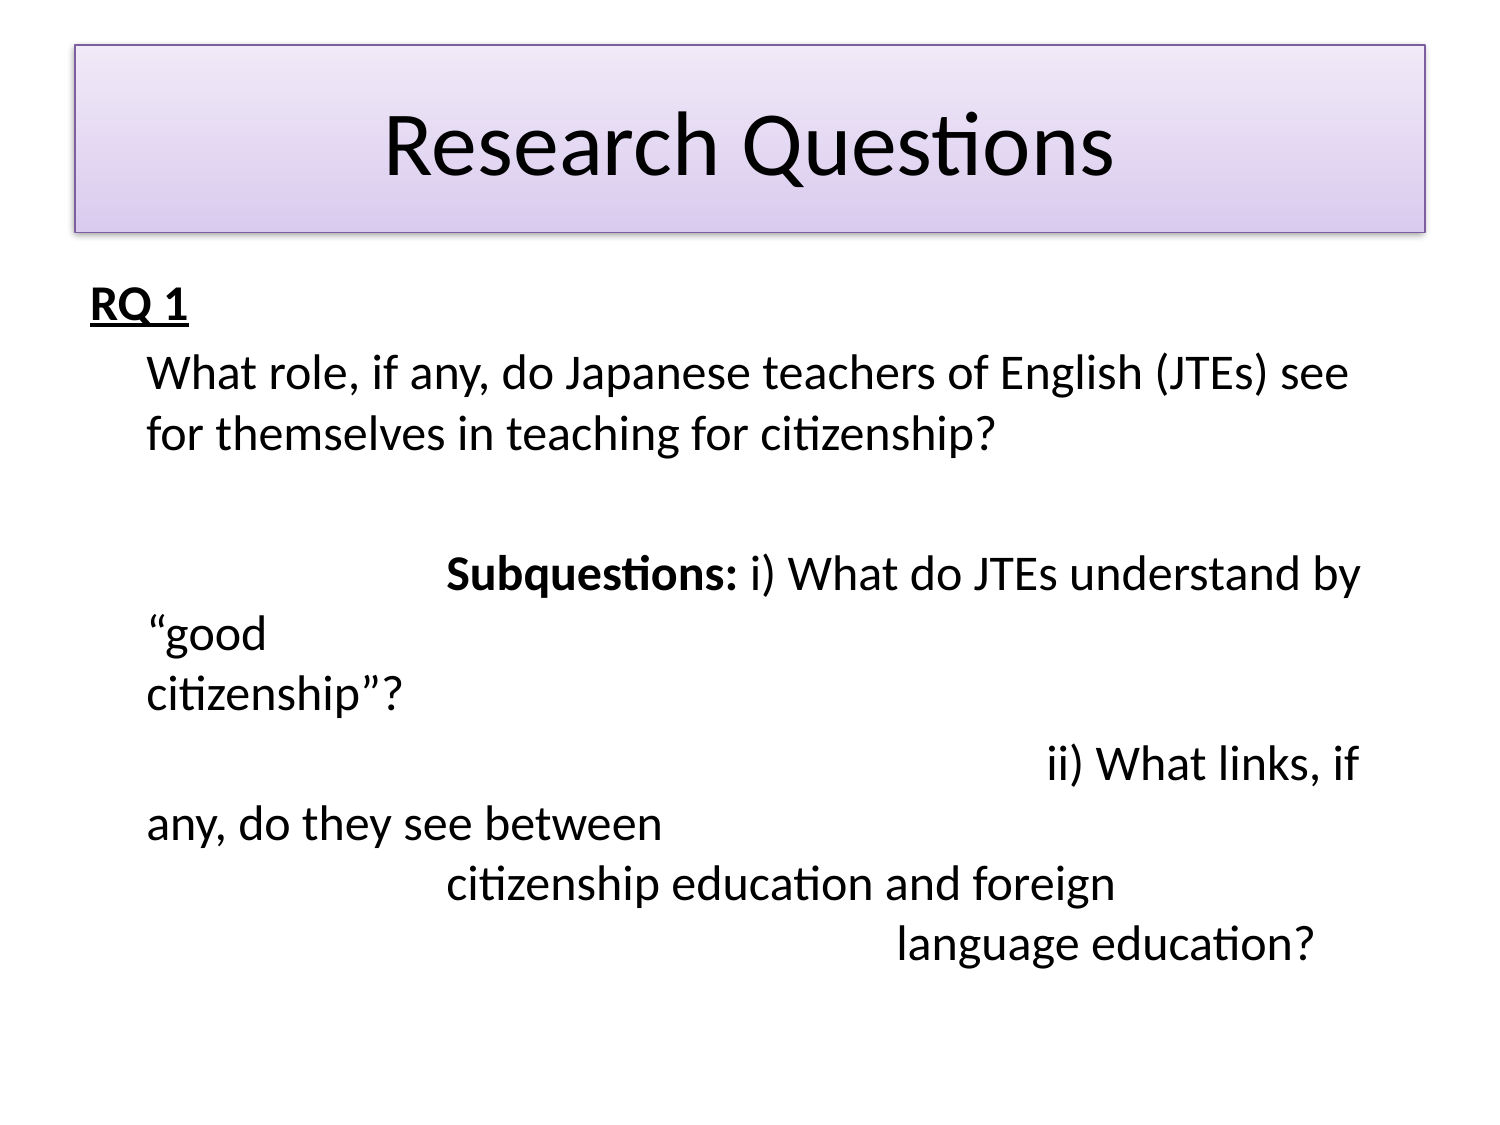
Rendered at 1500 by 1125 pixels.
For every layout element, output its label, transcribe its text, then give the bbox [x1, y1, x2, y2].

list RQ 1 What role, if any, do Japanese teachers of English (JTEs) see for themselves in teaching for citizenship? Subquestions: i) What do JTEs understand by “good citizenship”? ii) What links, if any, do they see between citizenship education and foreign language education? [75, 262, 1425, 1005]
title Research Questions [74, 44, 1426, 233]
